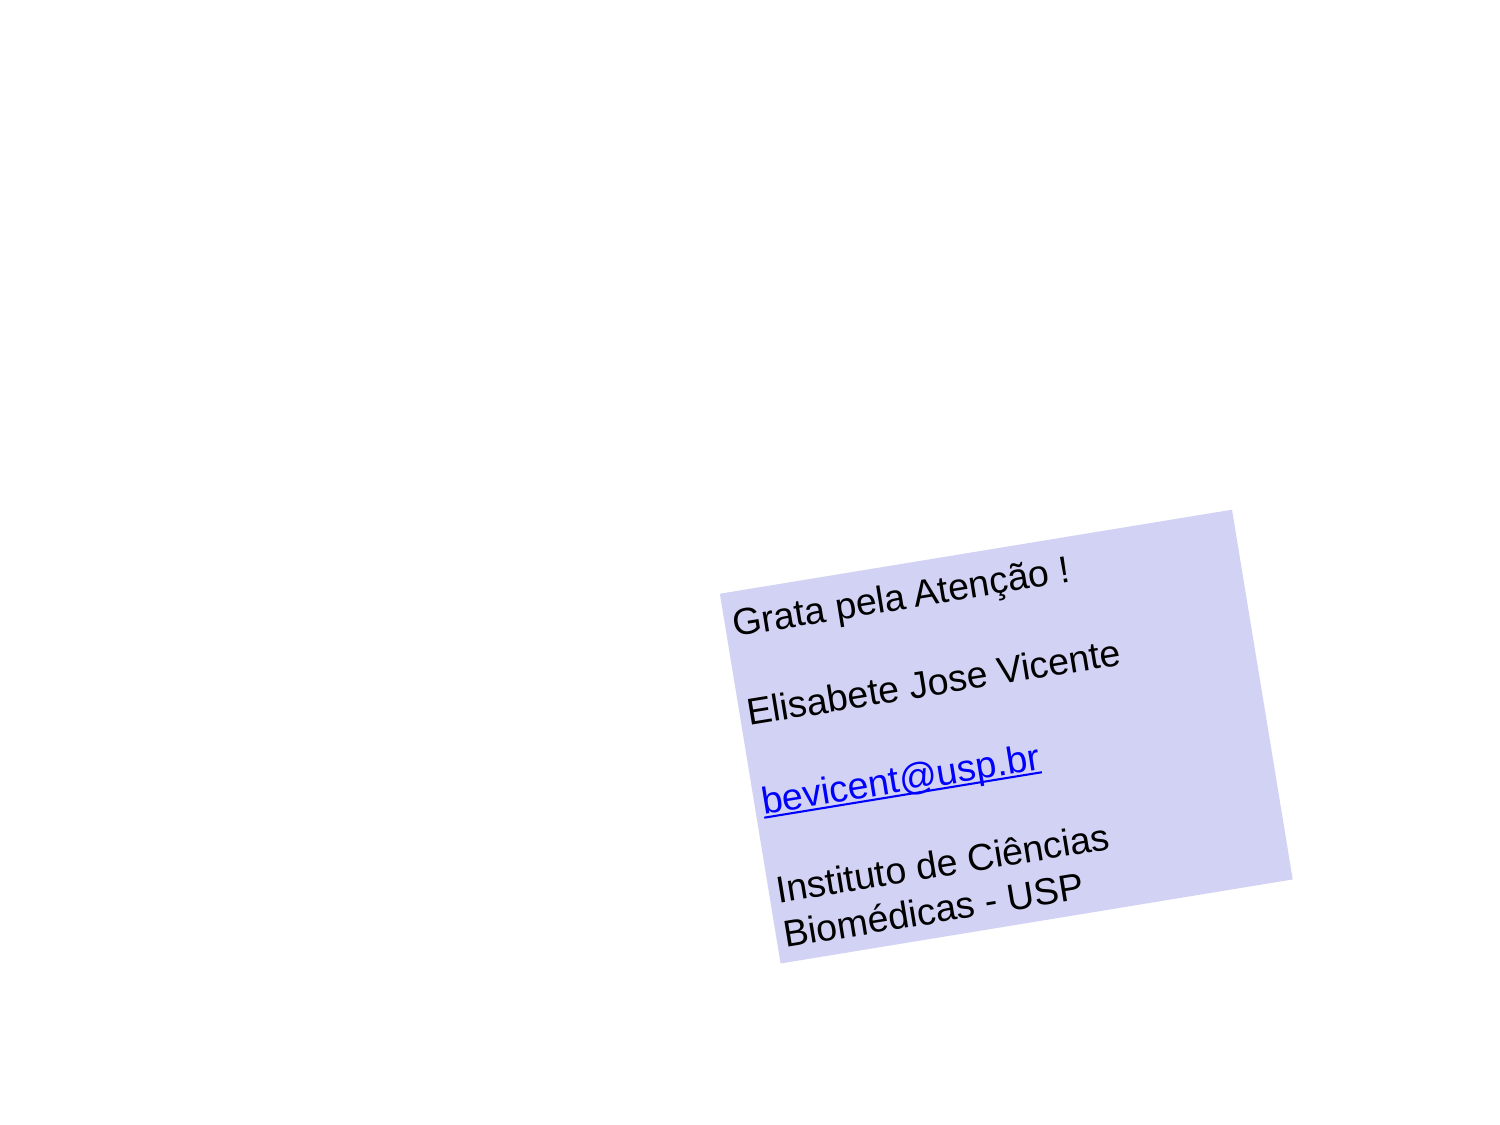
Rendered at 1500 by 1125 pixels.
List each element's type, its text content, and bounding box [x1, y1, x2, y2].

text_box Grata pela Atenção ! Elisabete Jose Vicente bevicent@usp.br Instituto de Ciências Biomédicas - USP [719, 509, 1293, 964]
